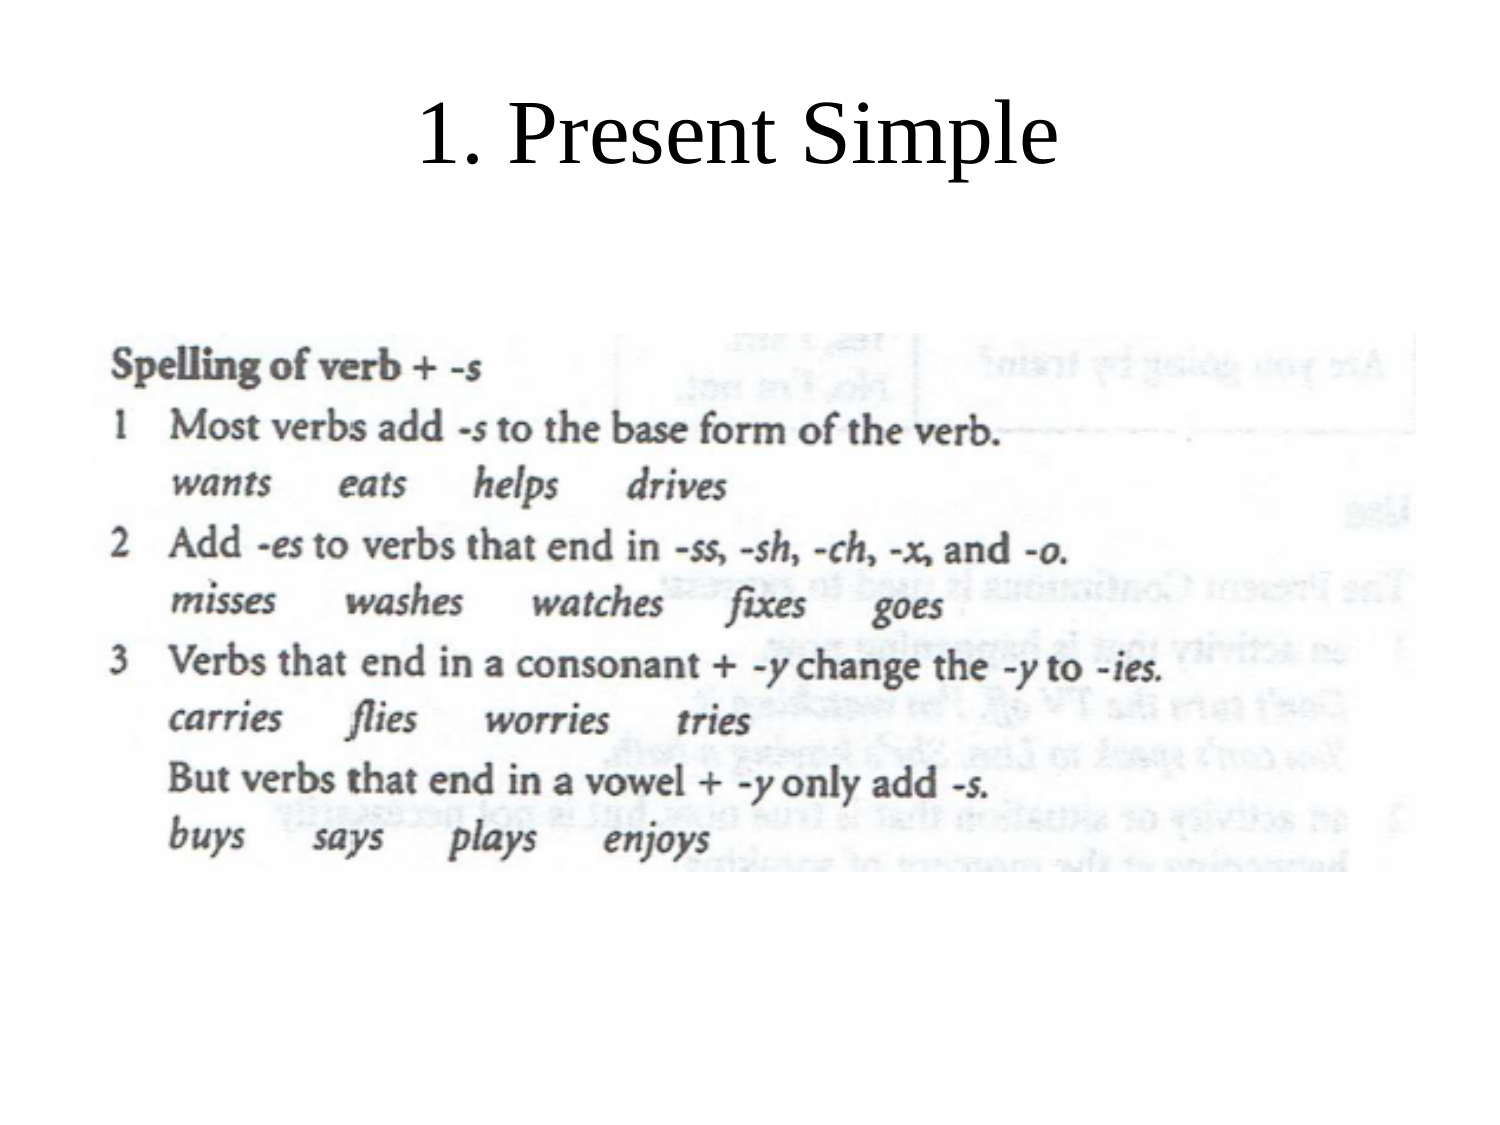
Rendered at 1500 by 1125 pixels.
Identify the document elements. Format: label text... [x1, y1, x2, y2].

text_box [74, 263, 1425, 916]
picture [91, 332, 1416, 872]
text_box 1. Present Simple [74, 72, 1425, 183]
